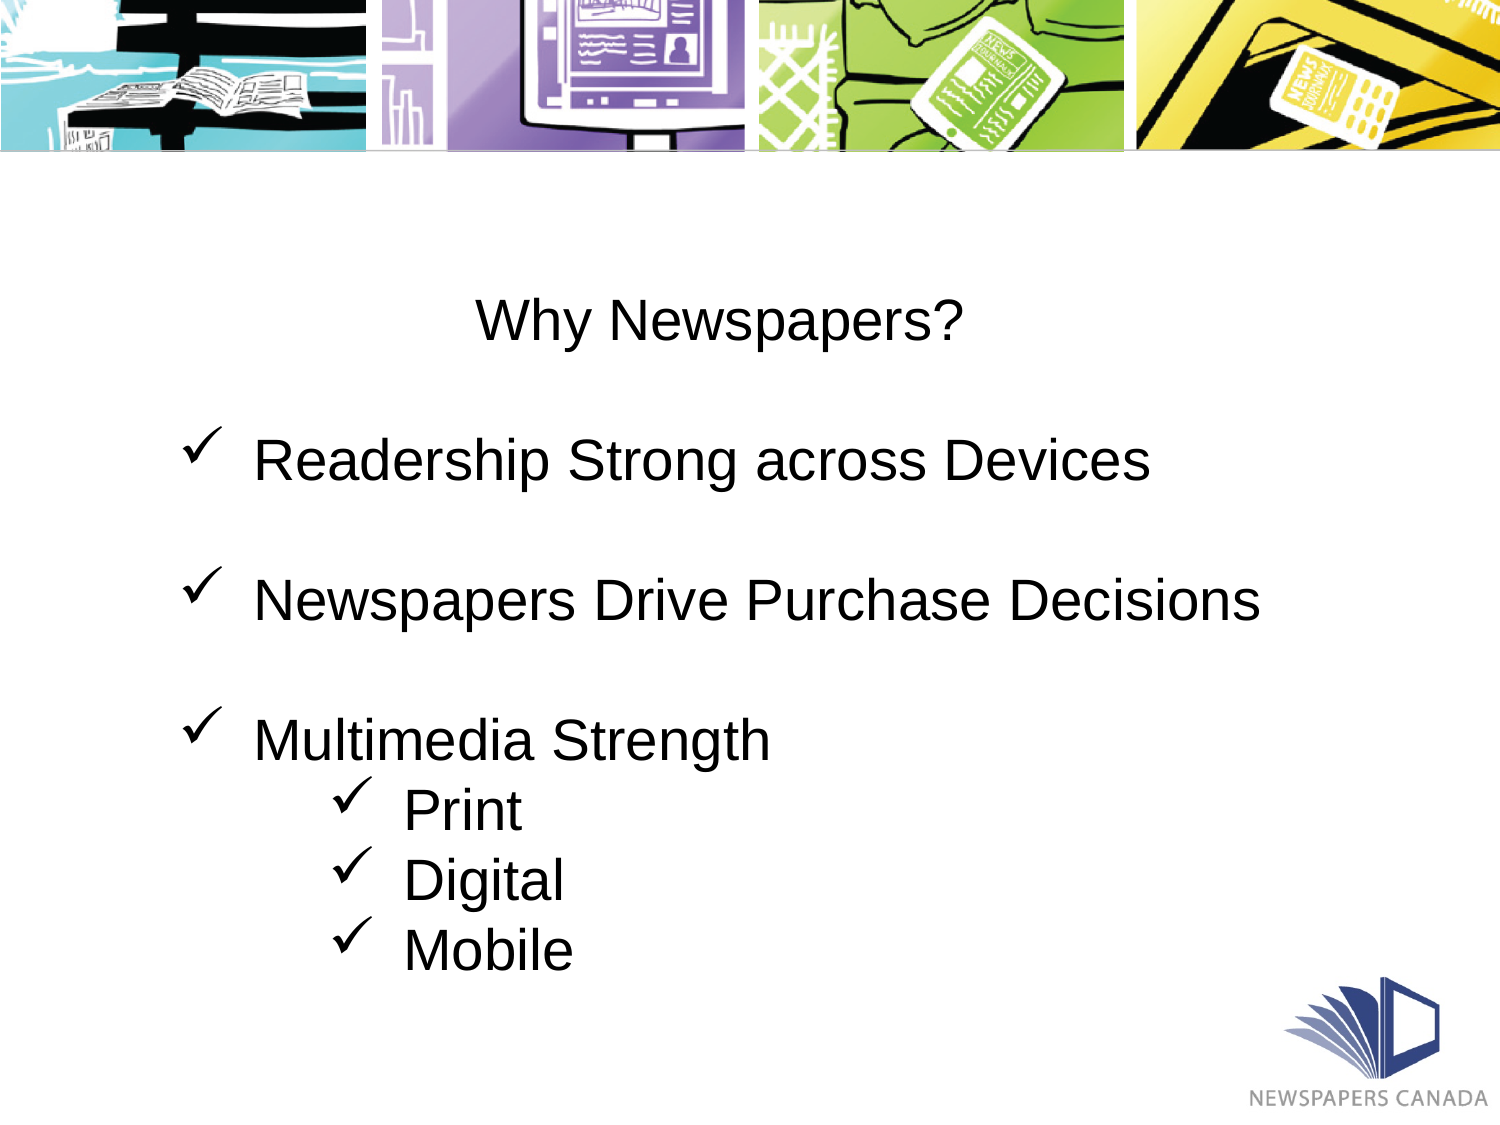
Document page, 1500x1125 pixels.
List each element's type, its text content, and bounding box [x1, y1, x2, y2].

picture [1231, 975, 1494, 1113]
picture [750, 0, 1500, 149]
text_box Why Newspapers? Readership Strong across Devices Newspapers Drive Purchase Decisions Multimedia Strength Print Digital Mobile [163, 274, 1278, 990]
picture [379, 0, 745, 149]
picture [0, 0, 367, 150]
